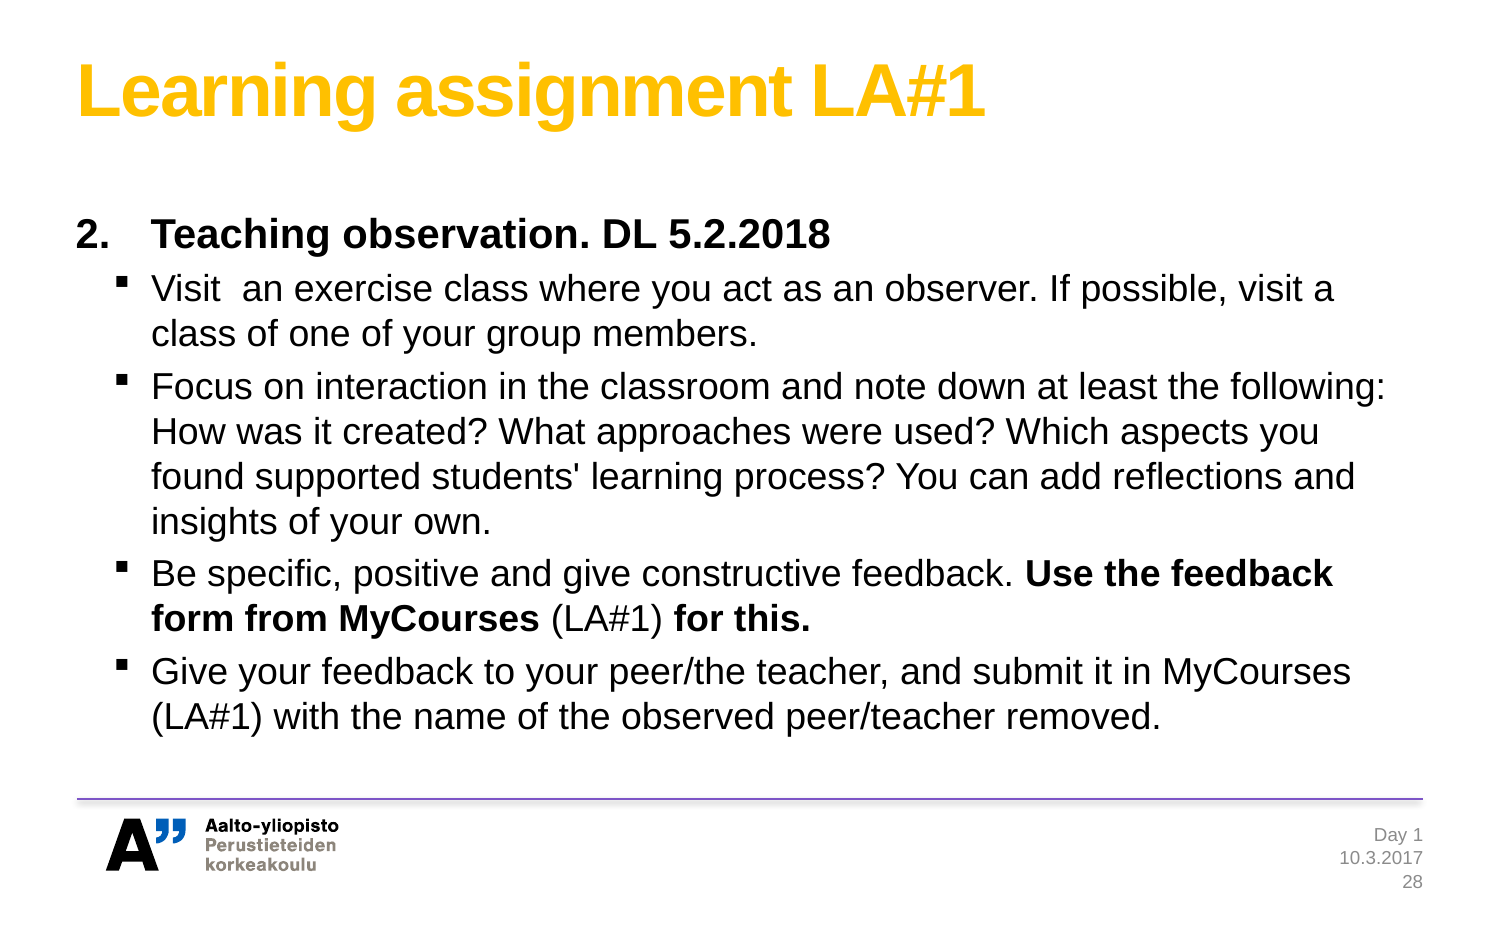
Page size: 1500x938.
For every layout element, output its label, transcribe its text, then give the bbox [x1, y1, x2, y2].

footer Day 1 [829, 823, 1424, 845]
list Teaching observation. DL 5.2.2018 Visit an exercise class where you act as an observer. If possible, visit a class of one of your group members. Focus on interaction in the classroom and note down at least the following: How was it created? What approaches were used? Which aspects you found supported students' learning process? You can add reflections and insights of your own. Be specific, positive and give constructive feedback. Use the feedback form from MyCourses (LA#1) for this. Give your feedback to your peer/the teacher, and submit it in MyCourses (LA#1) with the name of the observed peer/teacher removed. [75, 206, 1424, 741]
slide_number 28 [829, 870, 1424, 893]
title Learning assignment LA#1 [76, 55, 1424, 206]
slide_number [829, 845, 1424, 870]
